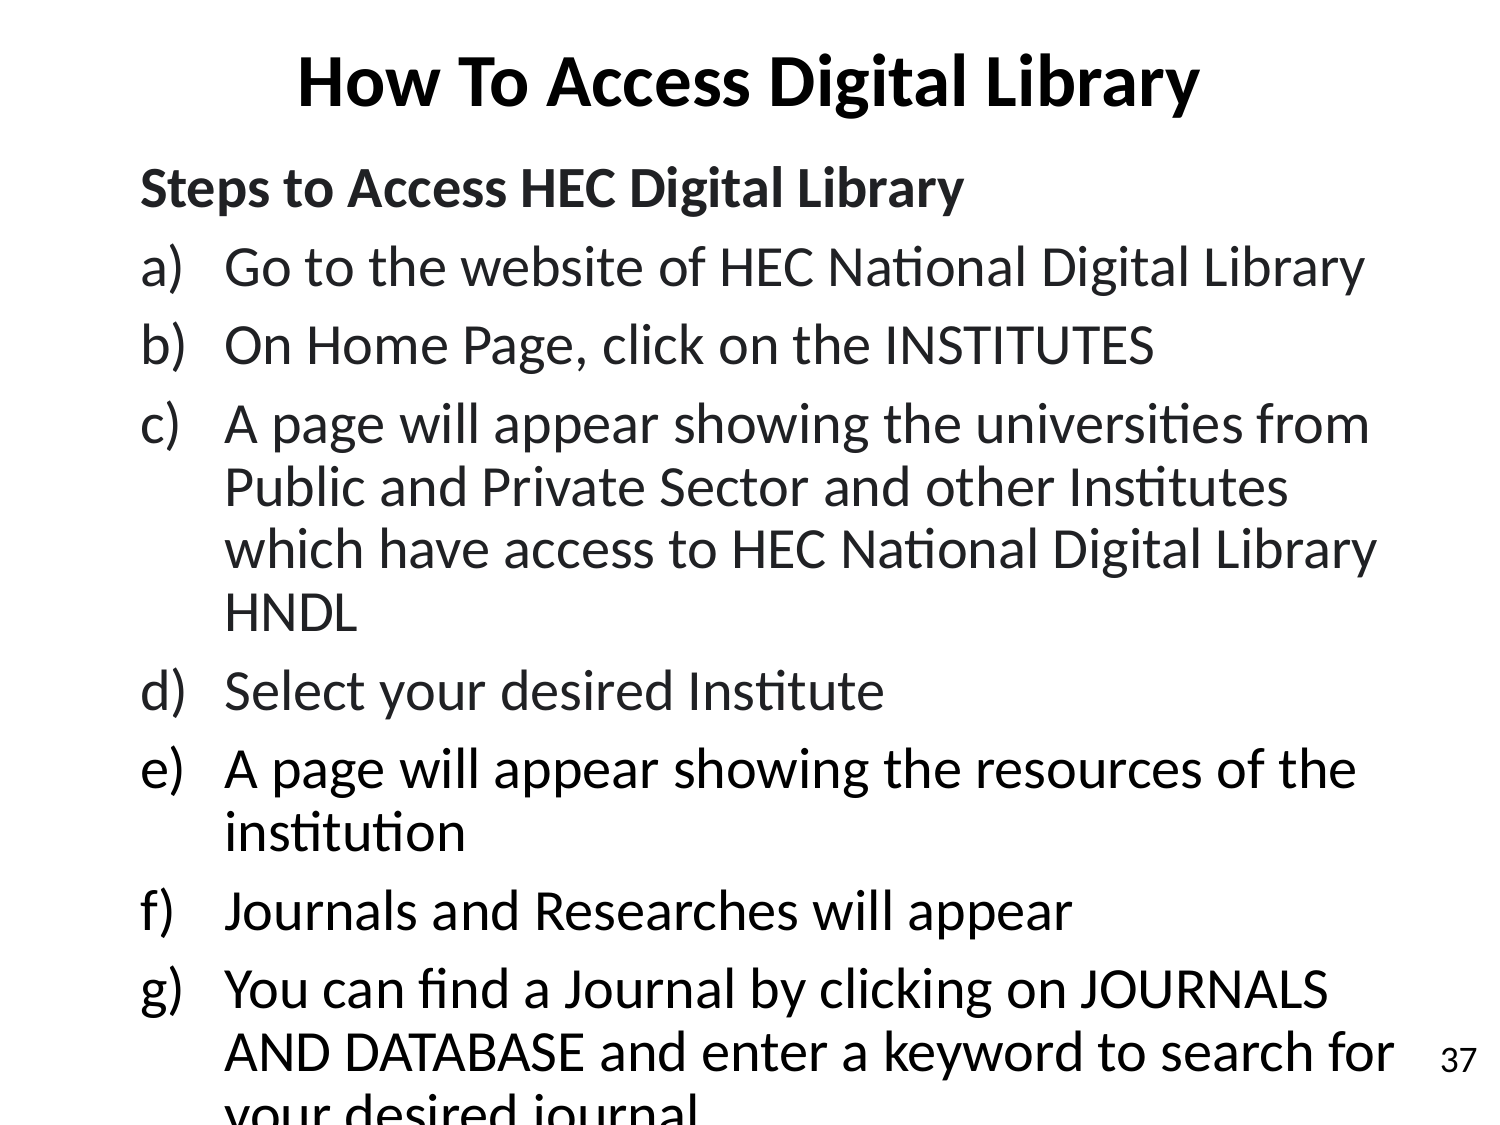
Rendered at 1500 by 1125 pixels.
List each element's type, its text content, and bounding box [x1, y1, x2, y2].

text_box Steps to Access HEC Digital Library Go to the website of HEC National Digital Library On Home Page, click on the INSTITUTES A page will appear showing the universities from Public and Private Sector and other Institutes which have access to HEC National Digital Library HNDL Select your desired Institute A page will appear showing the resources of the institution Journals and Researches will appear You can find a Journal by clicking on JOURNALS AND DATABASE and enter a keyword to search for your desired journal [125, 149, 1436, 1125]
slide_number 37 [1425, 1027, 1500, 1088]
text_box How To Access Digital Library [37, 12, 1463, 153]
